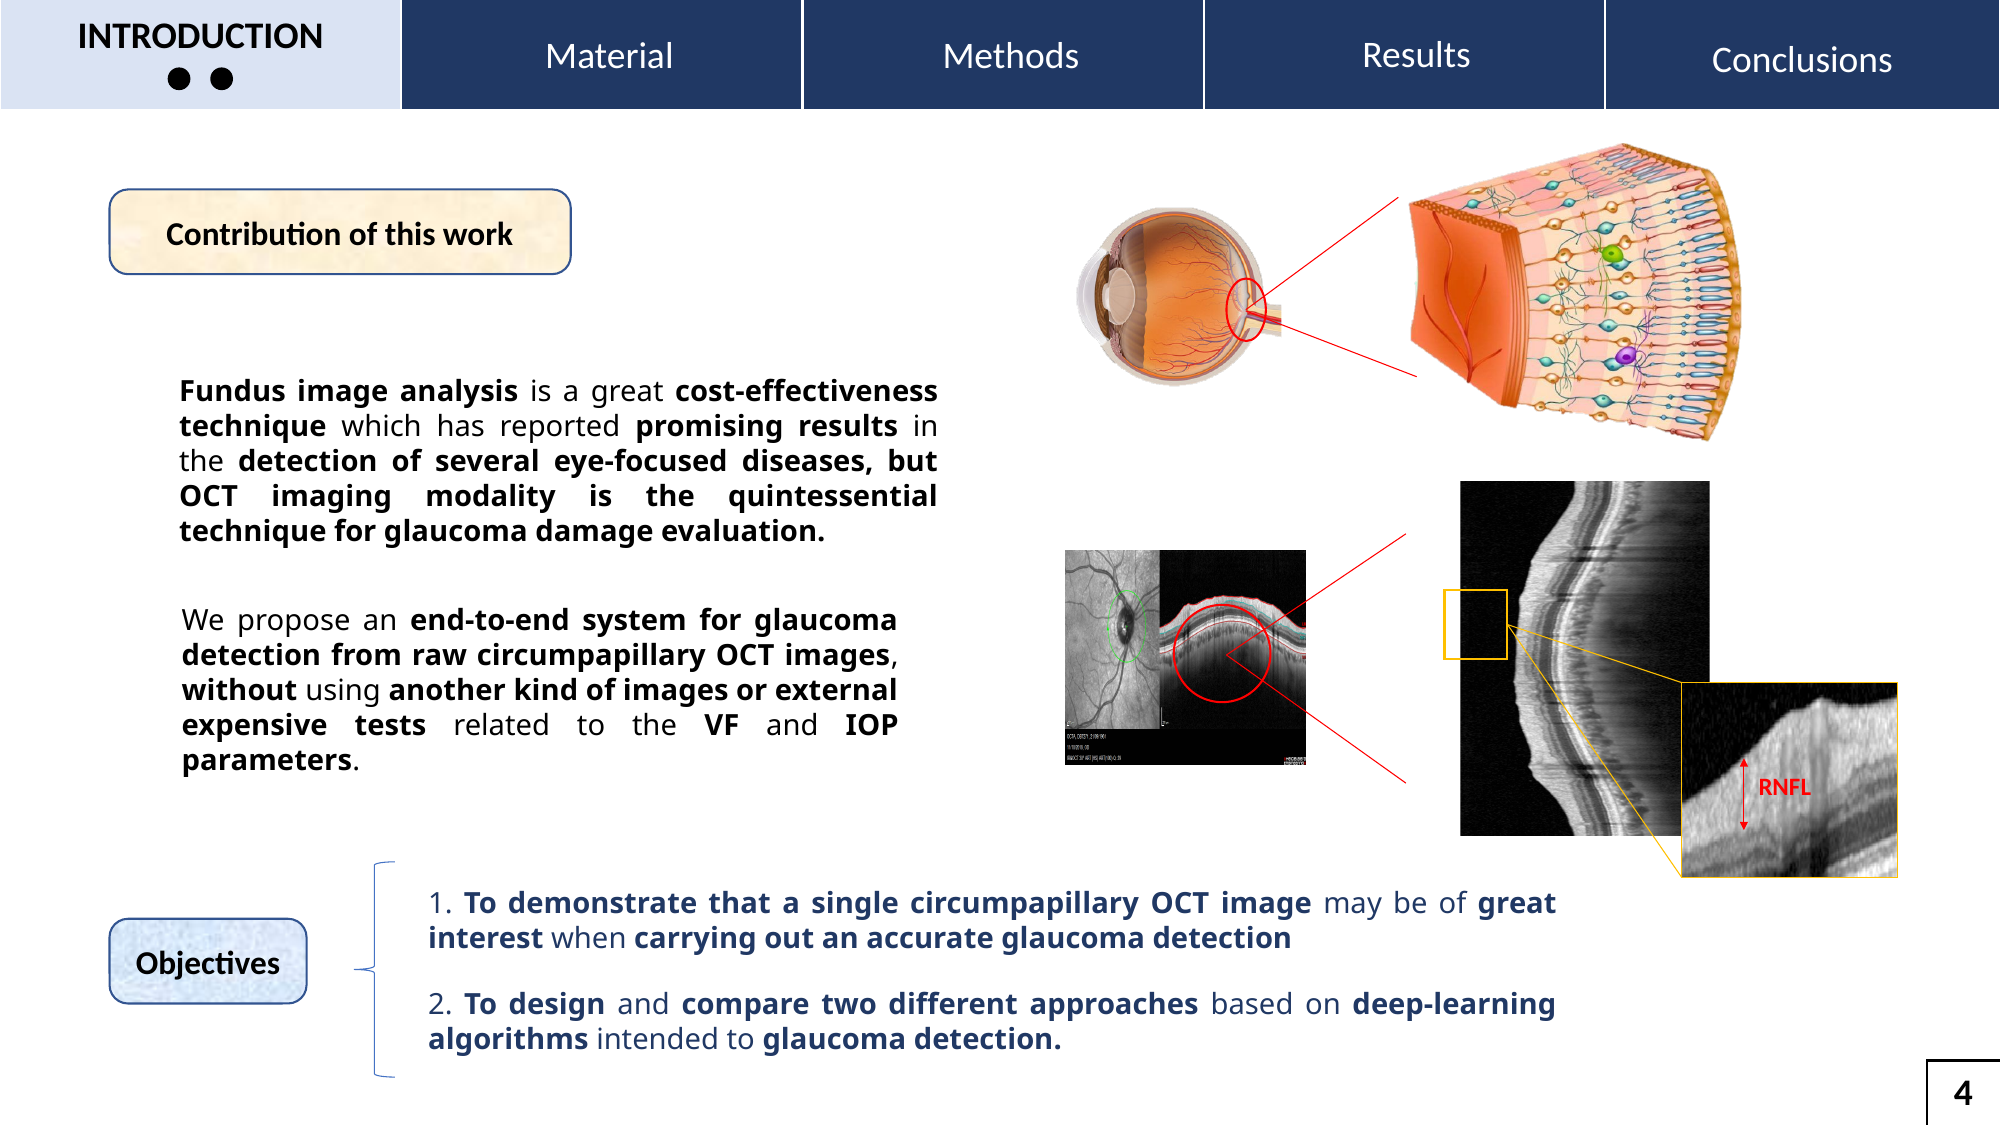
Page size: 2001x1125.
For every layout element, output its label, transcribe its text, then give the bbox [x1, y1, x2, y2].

text_box [167, 67, 191, 91]
text_box INTRODUCTION [45, 3, 356, 64]
text_box [802, 0, 1203, 111]
text_box 2. To design and compare two different approaches based on deep-learning algorithms intended to glaucoma detection. [413, 978, 1572, 1063]
text_box [353, 861, 395, 1078]
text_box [1507, 624, 1682, 878]
text_box [0, 0, 400, 111]
text_box [210, 67, 234, 91]
text_box 1. To demonstrate that a single circumpapillary OCT image may be of great interest when carrying out an accurate glaucoma detection [413, 877, 1572, 962]
picture [1407, 141, 1746, 447]
text_box [108, 188, 572, 204]
text_box We propose an end-to-end system for glaucoma detection from raw circumpapillary OCT images, without using another kind of images or external expensive tests related to the VF and IOP parameters. [166, 594, 914, 784]
text_box Conclusions [1647, 27, 1958, 87]
picture [1065, 550, 1226, 765]
text_box [1926, 1059, 2000, 1125]
text_box Methods [856, 23, 1166, 84]
text_box Material [454, 23, 765, 84]
text_box Contribution of this work [95, 204, 586, 260]
text_box Results [1261, 22, 1572, 83]
text_box [1203, 0, 1604, 111]
text_box [400, 0, 802, 111]
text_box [1226, 197, 1417, 784]
picture [1075, 189, 1282, 397]
picture [1417, 533, 1898, 878]
text_box [109, 260, 572, 276]
text_box [1604, 0, 2000, 111]
text_box Fundus image analysis is a great cost-effectiveness technique which has reported promising results in the detection of several eye-focused diseases, but OCT imaging modality is the quintessential technique for glaucoma damage evaluation. [164, 364, 954, 590]
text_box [109, 918, 307, 1004]
